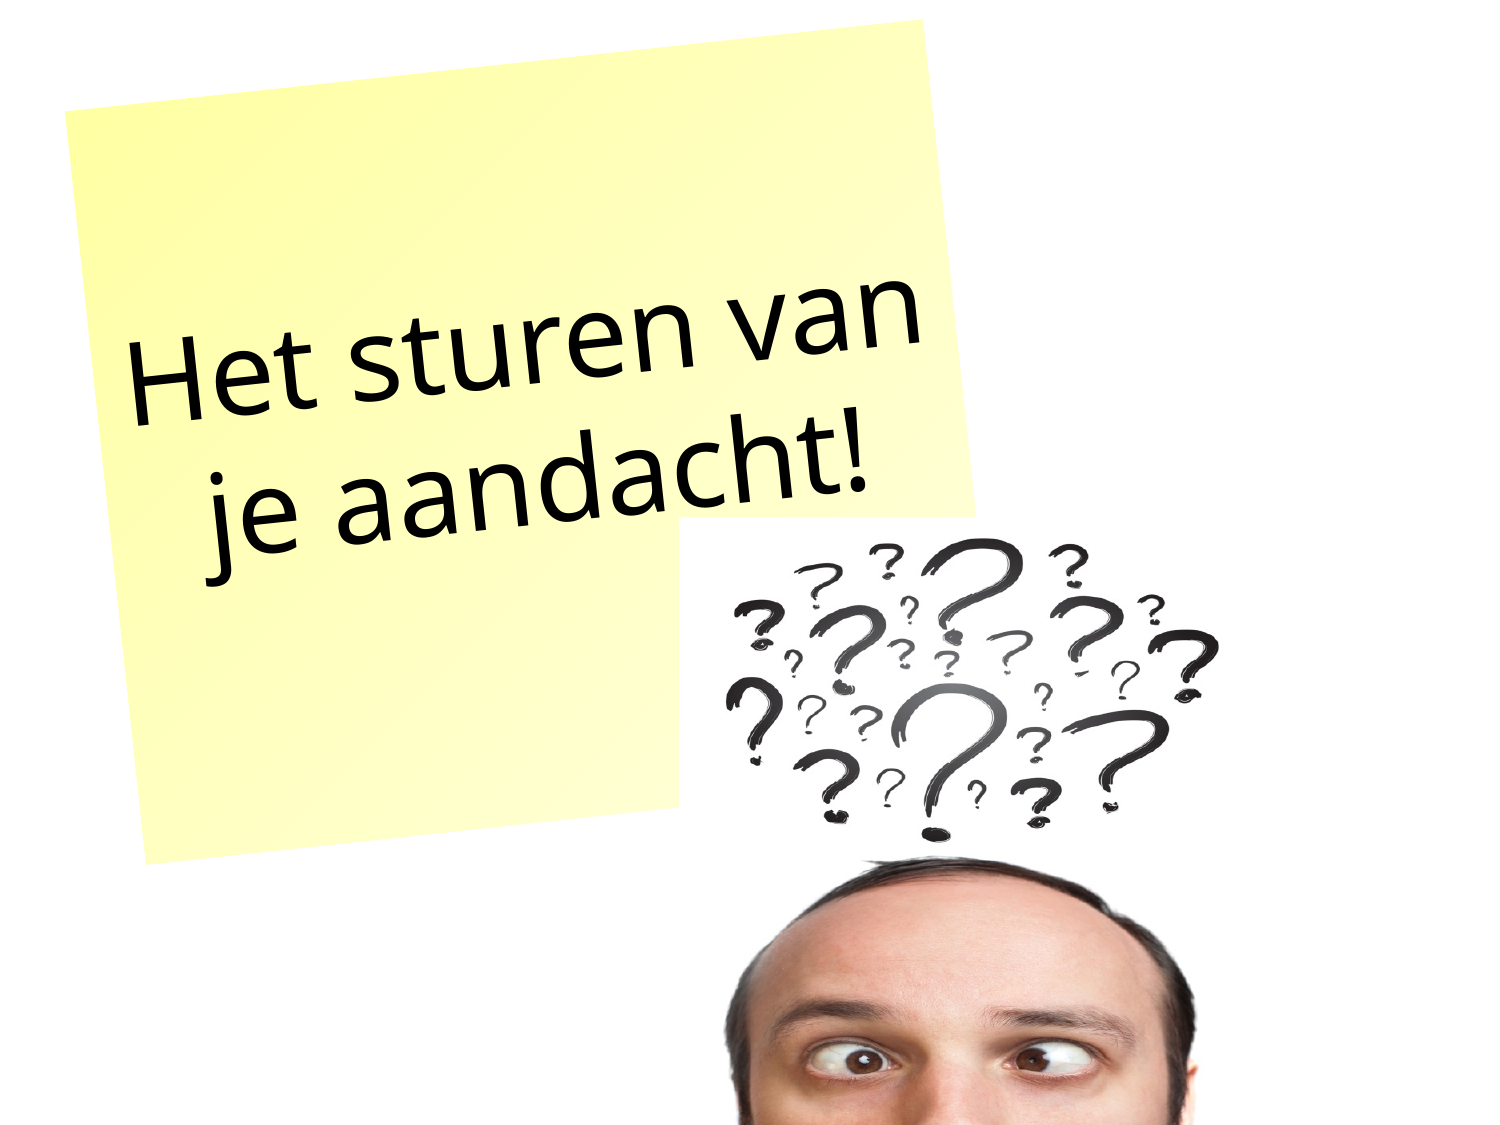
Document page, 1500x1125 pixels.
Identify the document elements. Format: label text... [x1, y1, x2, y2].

picture [678, 517, 1234, 1125]
list Het sturen van je aandacht! [64, 19, 977, 865]
